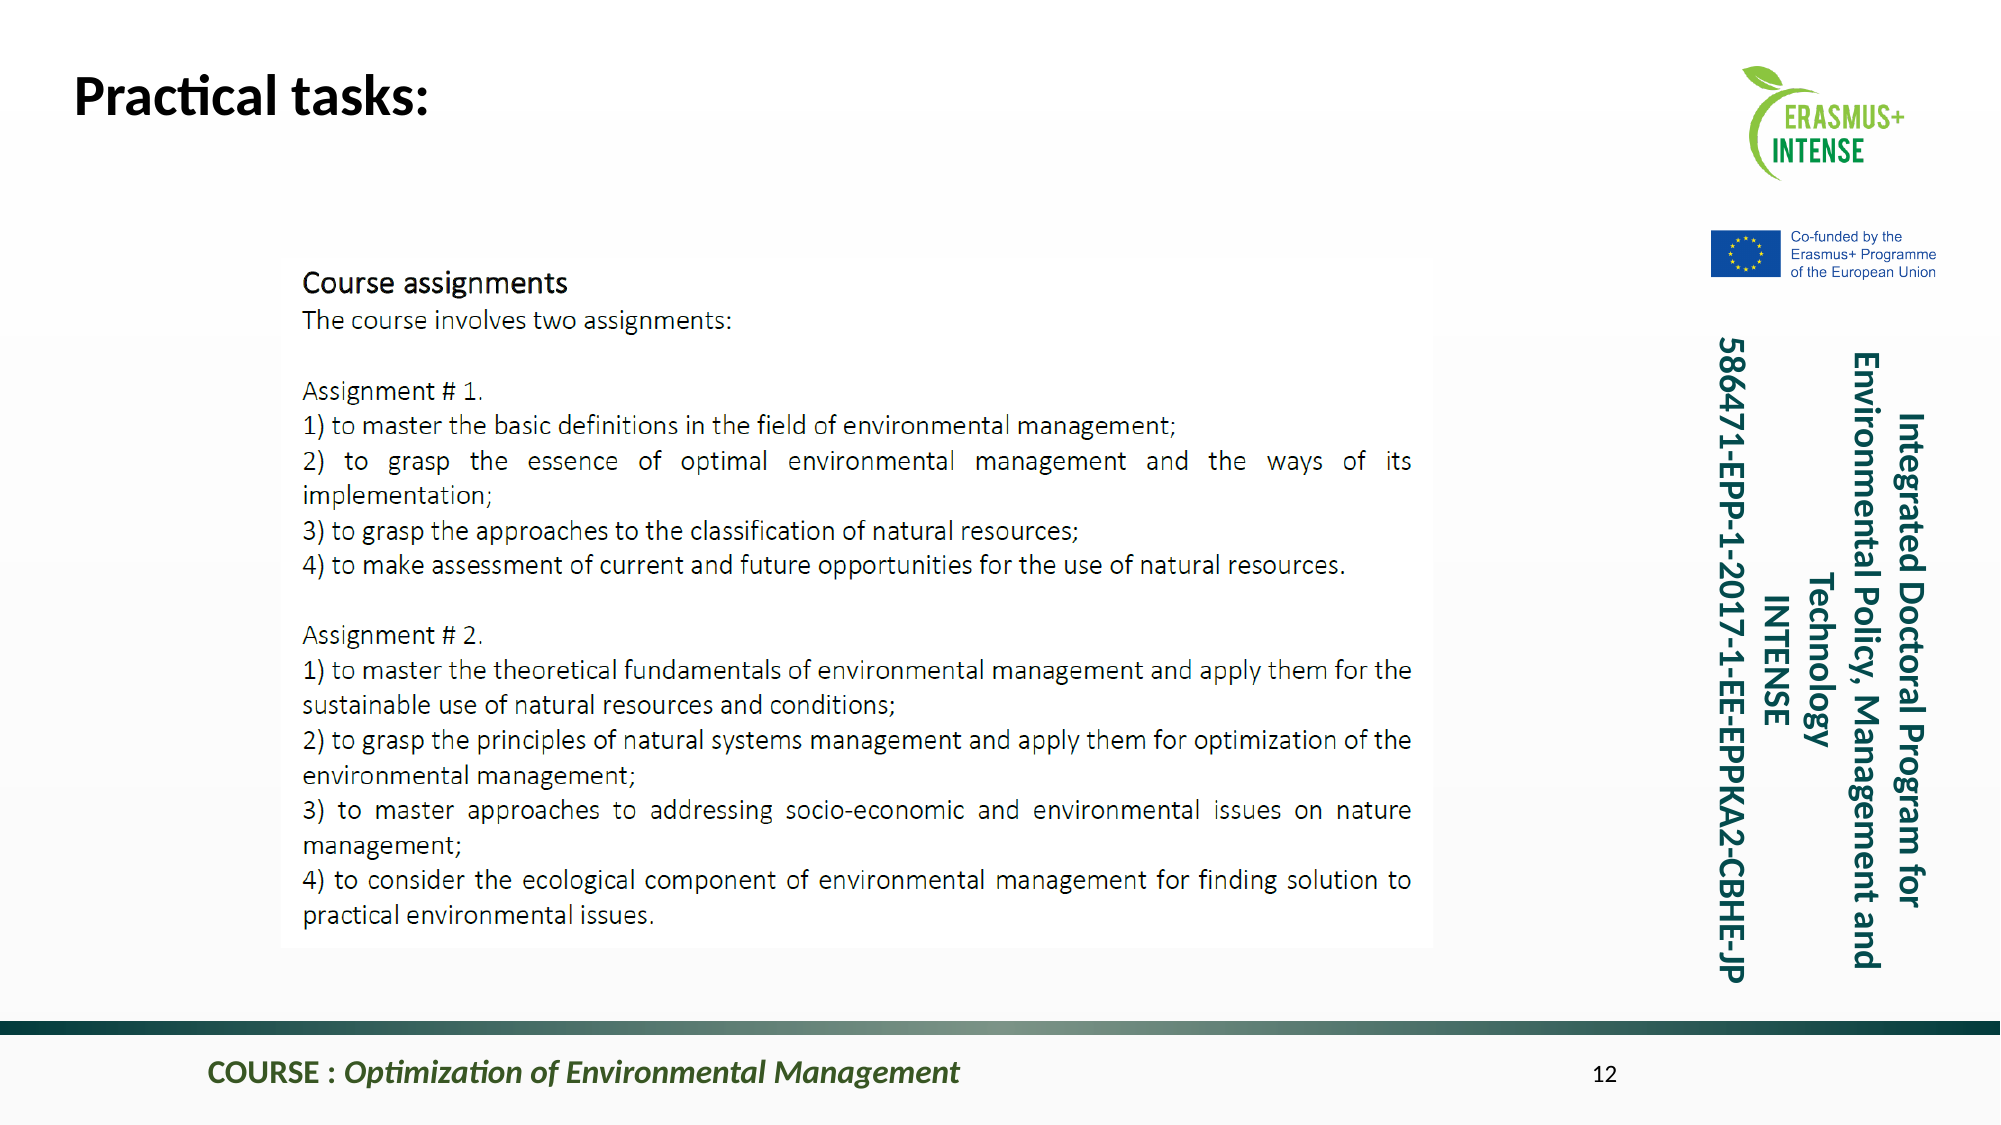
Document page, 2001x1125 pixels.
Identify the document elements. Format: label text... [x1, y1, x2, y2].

picture [280, 258, 1434, 948]
list Practical tasks: [59, 25, 1546, 136]
picture [1711, 230, 1936, 280]
footer COURSE : Optimization of Environmental Management [192, 1012, 1854, 1125]
picture [1742, 66, 1905, 181]
